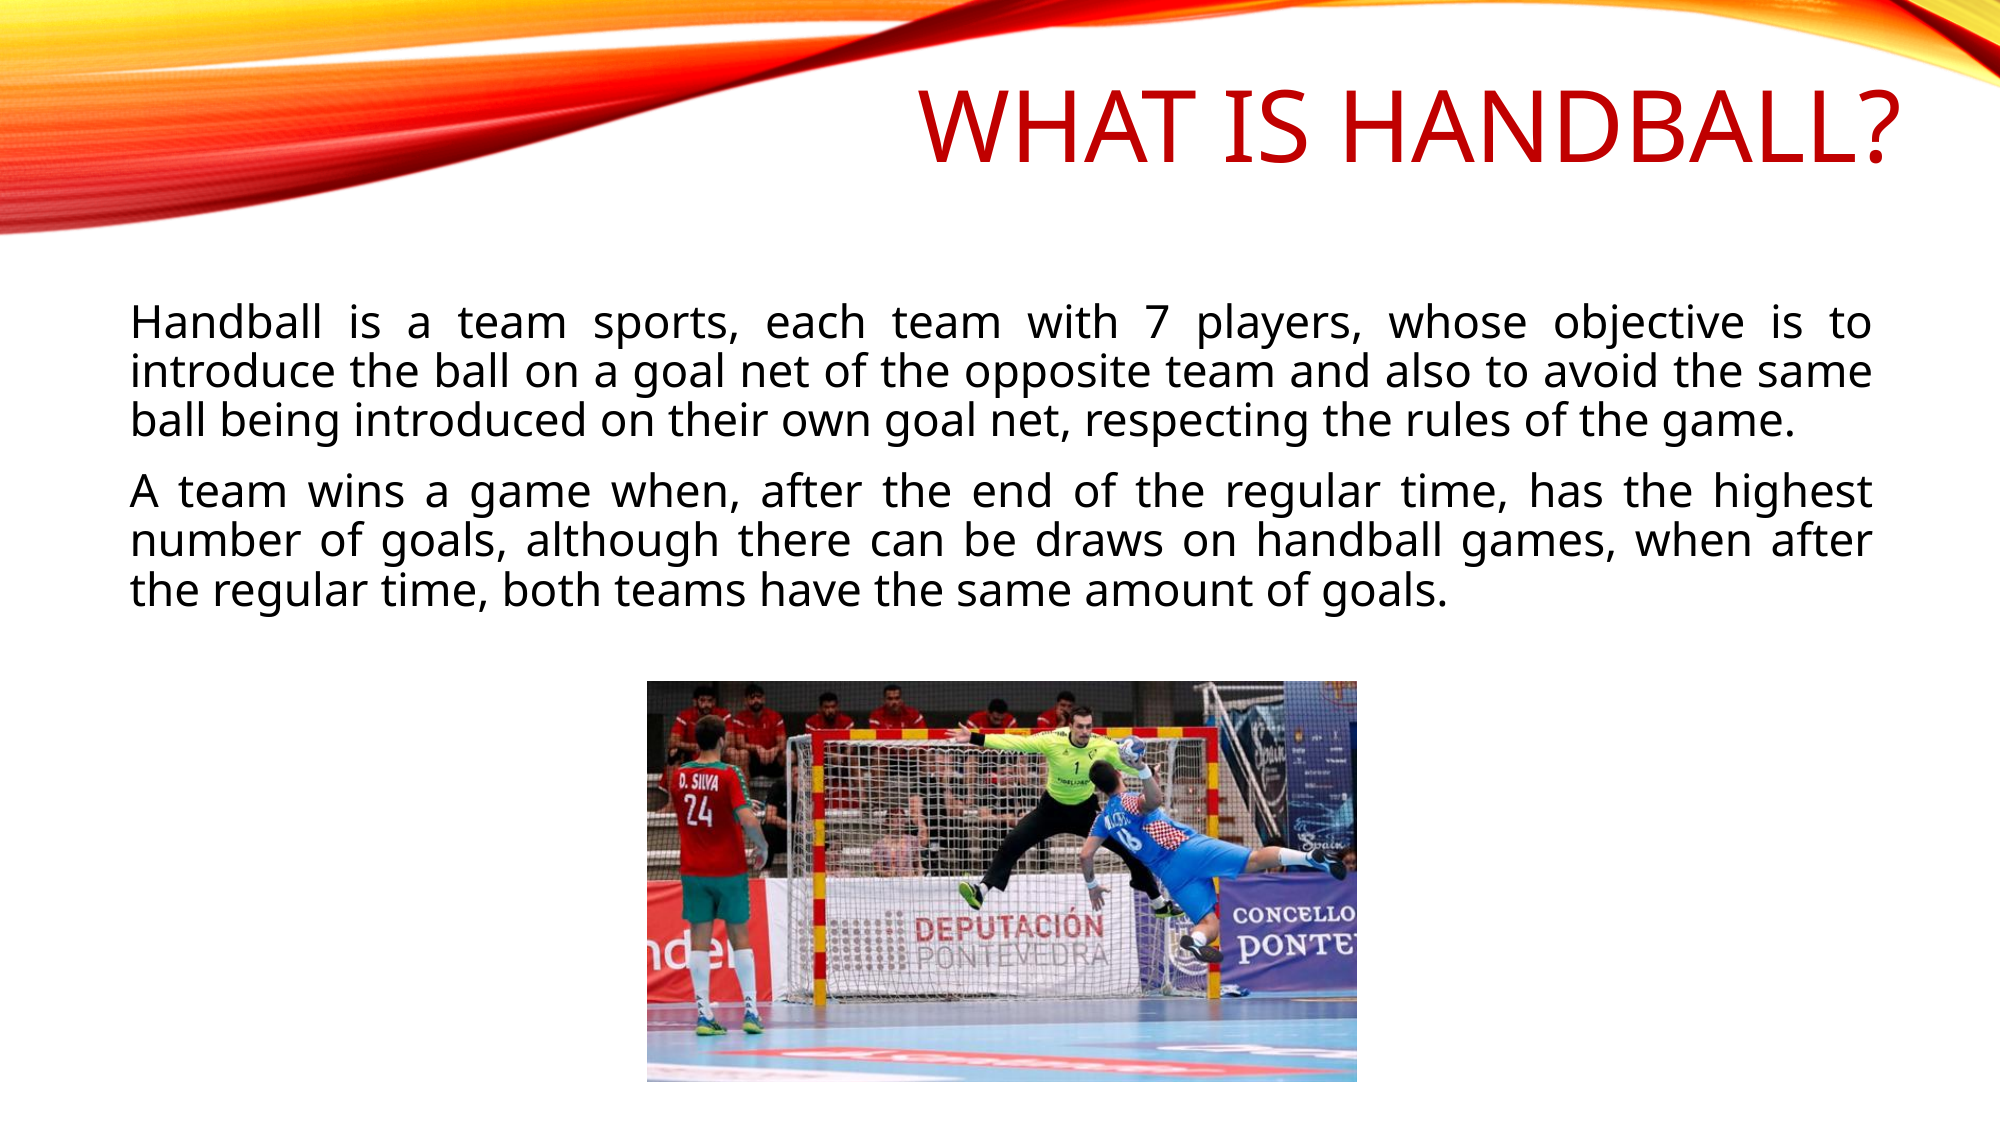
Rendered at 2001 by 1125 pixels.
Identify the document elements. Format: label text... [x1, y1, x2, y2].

list Handball is a team sports, each team with 7 players, whose objective is to introduce the ball on a goal net of the opposite team and also to avoid the same ball being introduced on their own goal net, respecting the rules of the game. A team wins a game when, after the end of the regular time, has the highest number of goals, although there can be draws on handball games, when after the regular time, both teams have the same amount of goals. [114, 291, 1890, 952]
title WHAT IS HANDBALL? [505, 23, 1918, 237]
picture [647, 681, 1357, 1082]
picture [0, 0, 2000, 237]
